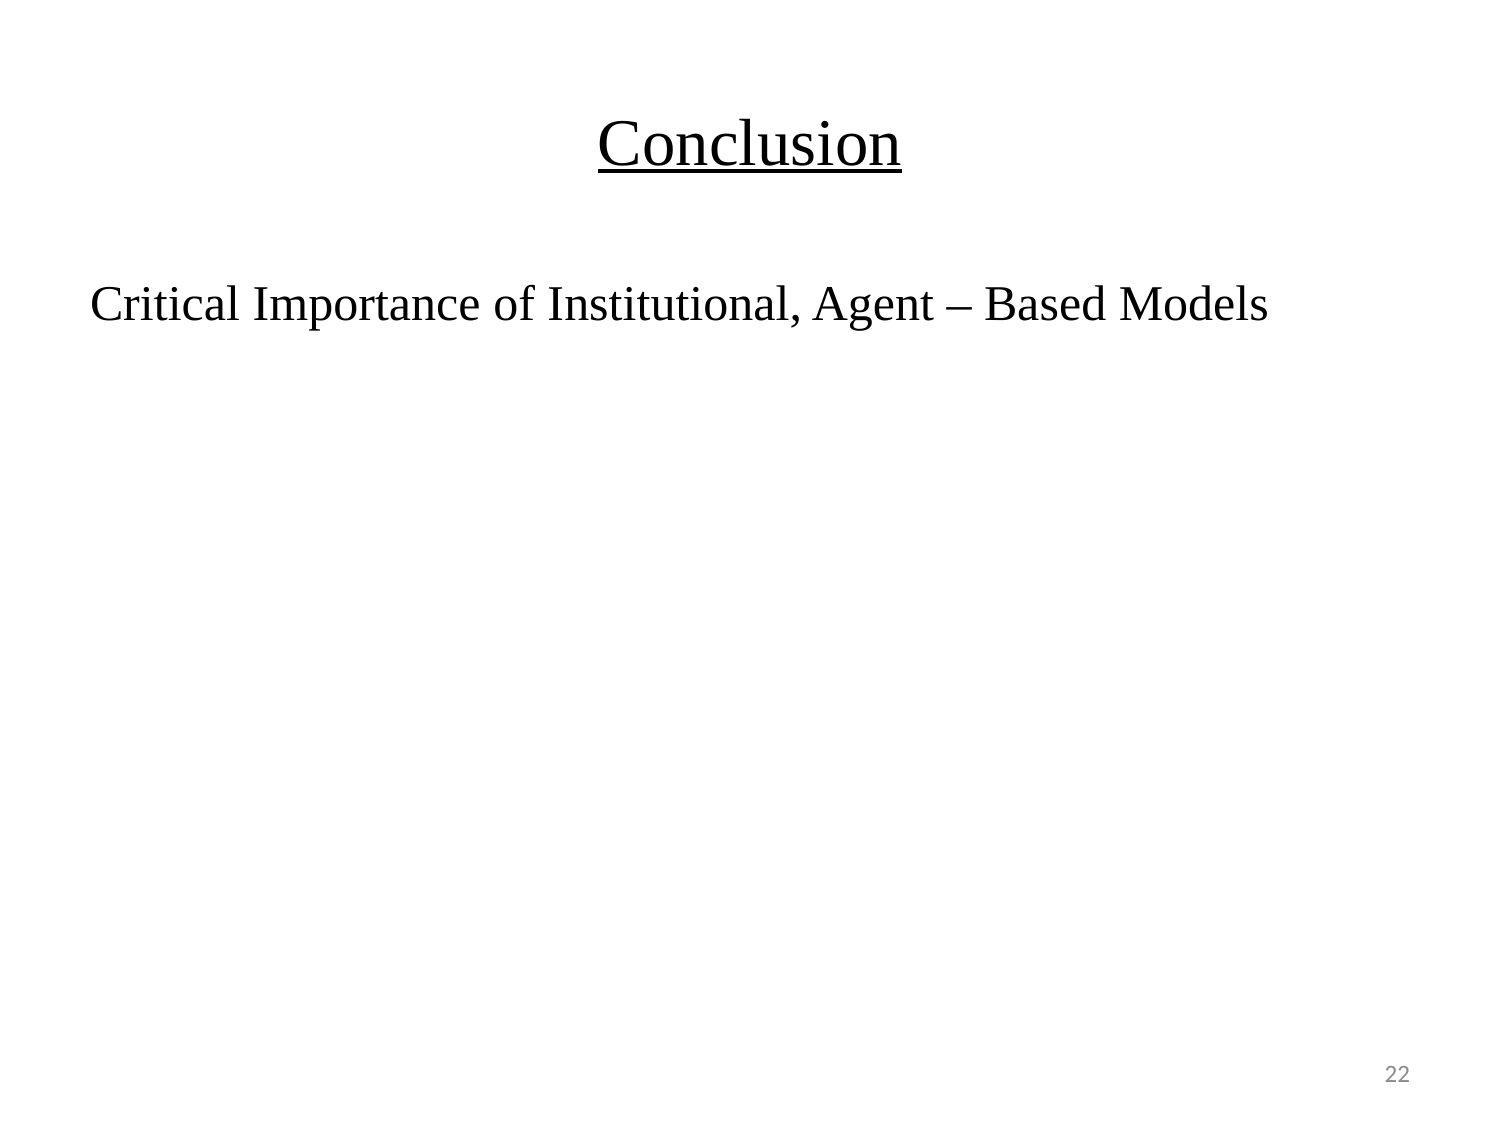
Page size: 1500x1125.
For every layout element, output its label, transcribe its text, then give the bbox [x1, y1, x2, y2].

list Critical Importance of Institutional, Agent – Based Models [75, 262, 1425, 1005]
slide_number 22 [1074, 1042, 1425, 1103]
title Conclusion [75, 45, 1425, 233]
